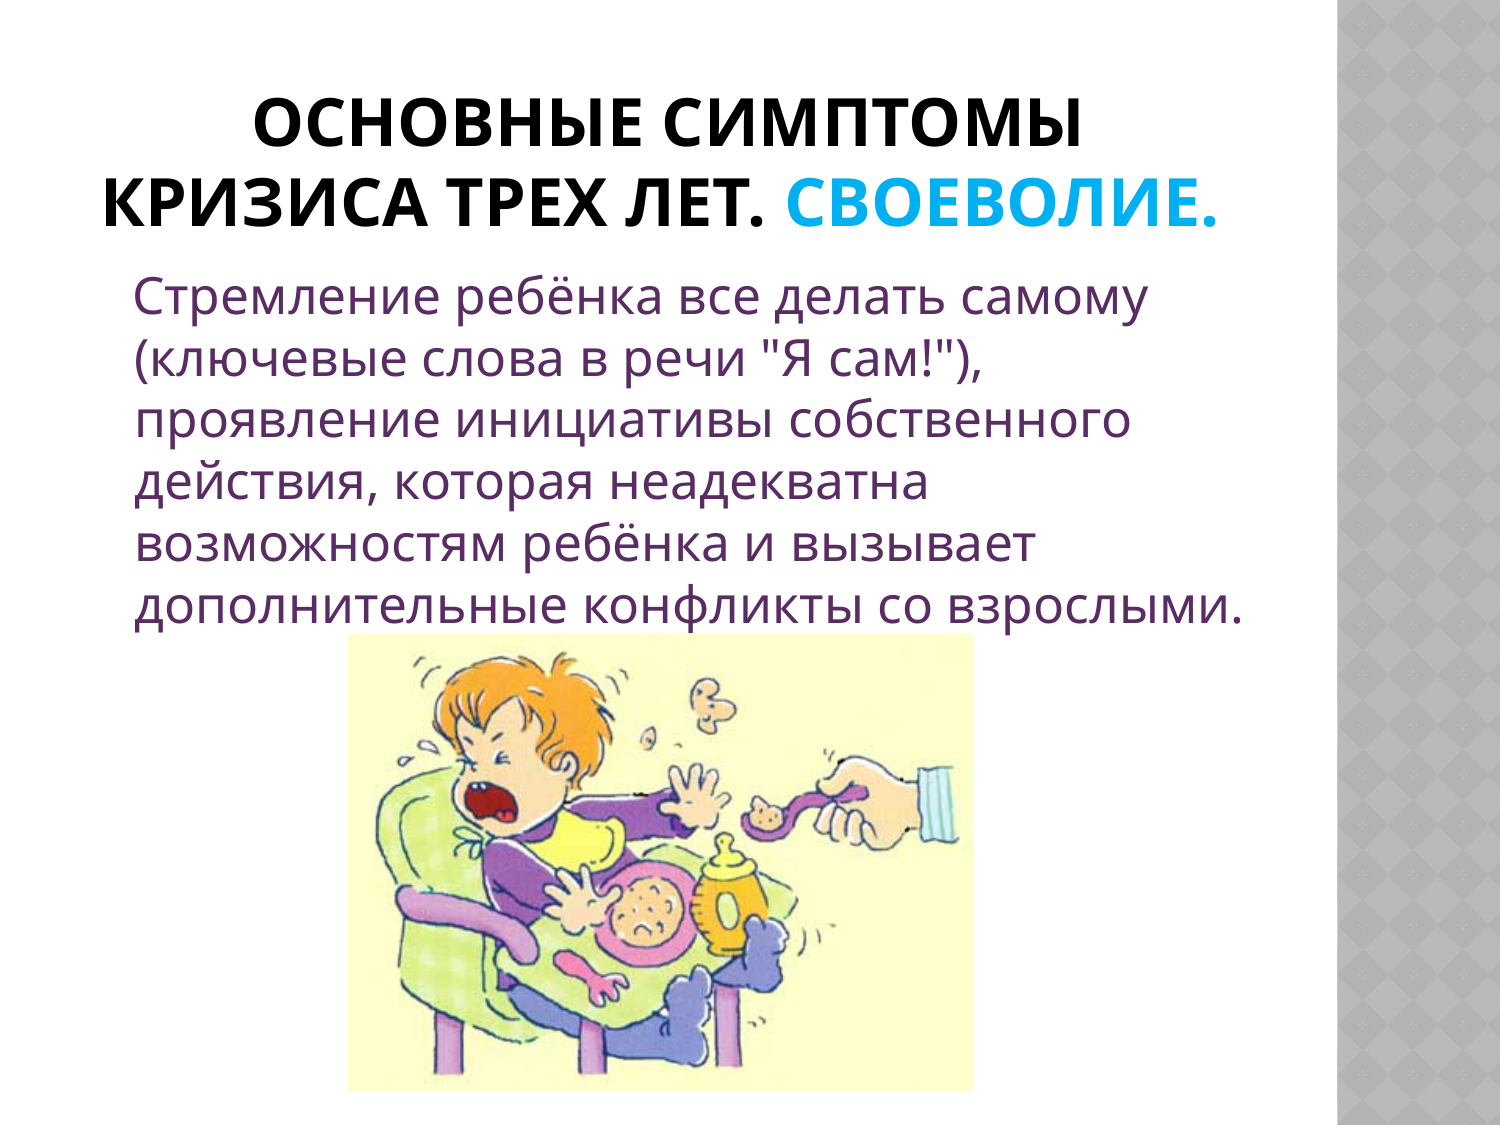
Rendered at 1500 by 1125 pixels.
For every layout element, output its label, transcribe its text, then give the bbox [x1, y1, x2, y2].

list Стремление ребёнка все делать самому (ключевые слова в речи "Я сам!"), проявление инициативы собственного действия, которая неадекватна возможностям ребёнка и вызывает дополнительные конфликты со взрослыми. [76, 255, 1265, 661]
title Основные симптомы кризиса трех лет. Своеволие. [75, 52, 1263, 240]
picture [347, 632, 974, 1092]
